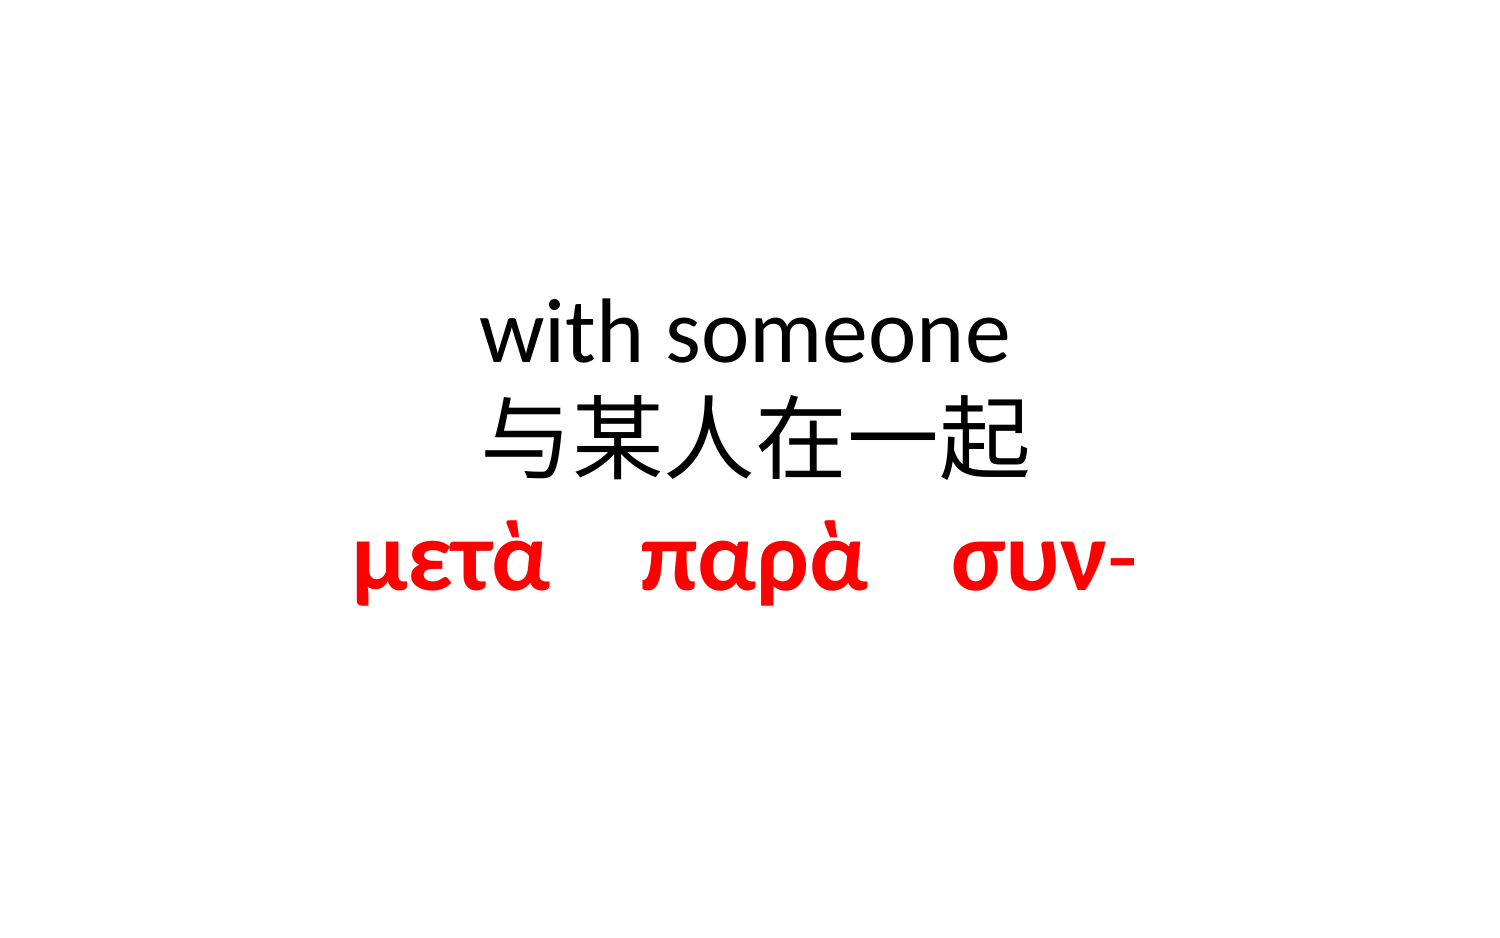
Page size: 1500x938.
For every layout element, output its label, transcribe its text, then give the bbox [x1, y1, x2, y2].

text_box with someone 与某人在一起 μετὰ παρὰ συν- [182, 43, 1329, 938]
